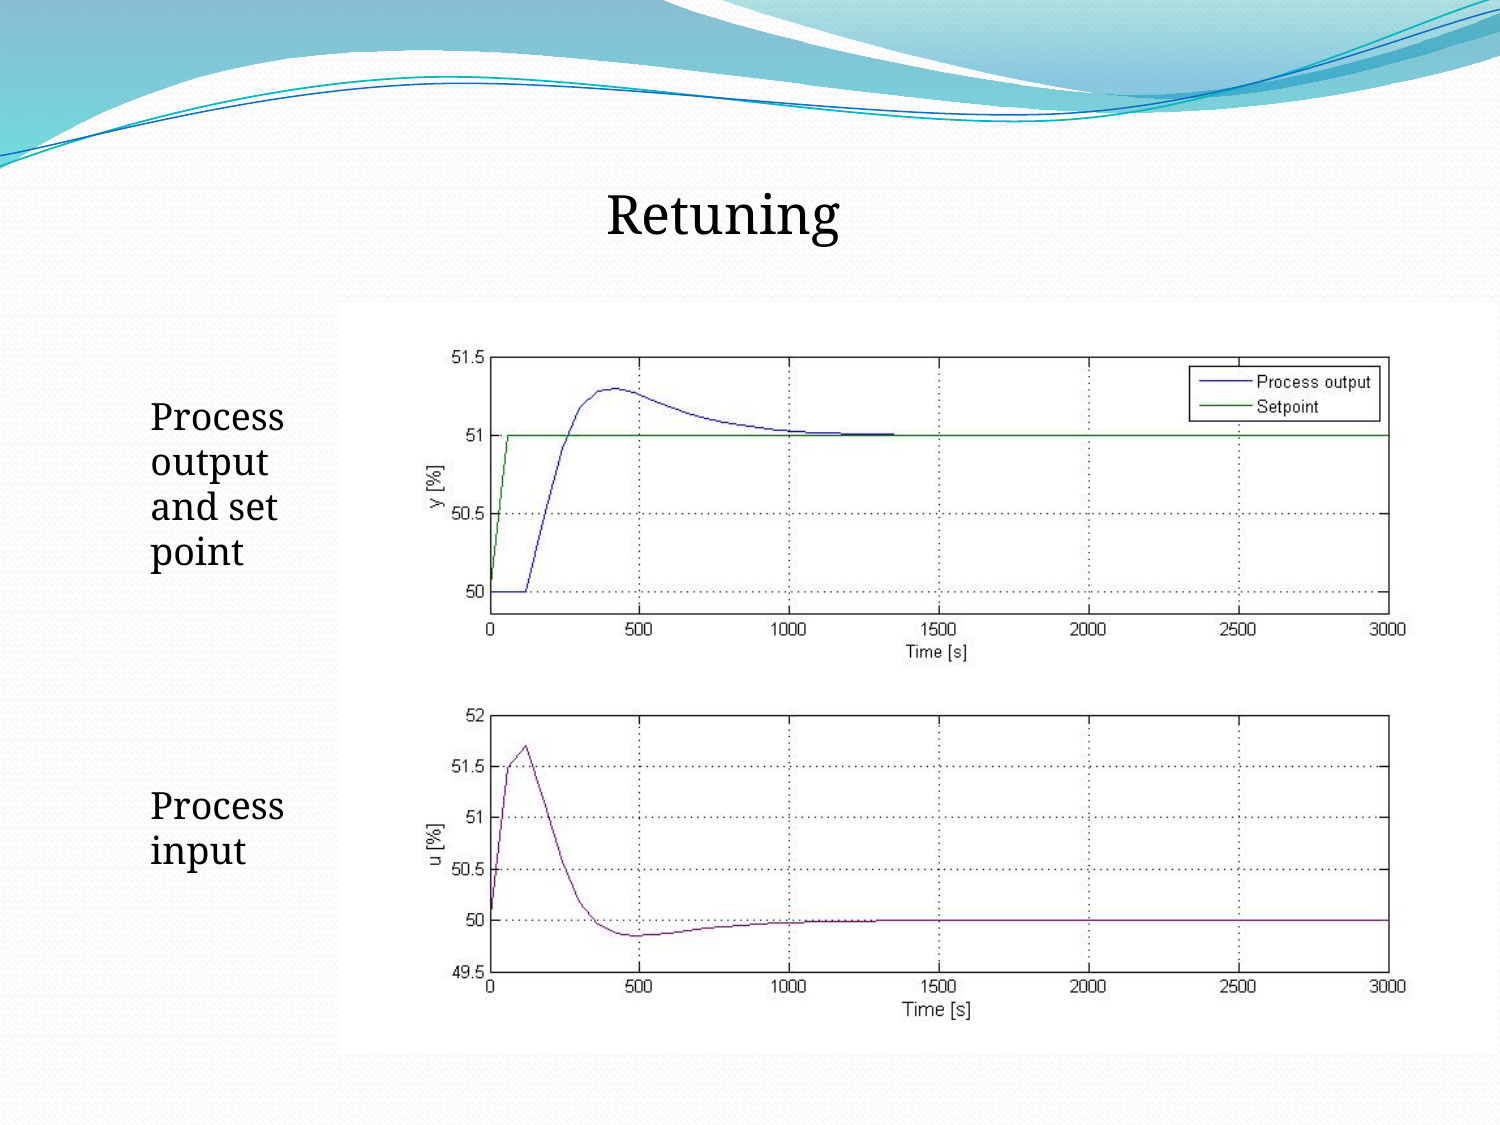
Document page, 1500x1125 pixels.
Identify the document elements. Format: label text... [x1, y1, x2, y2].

text_box Process output and set point [135, 385, 332, 580]
list Retuning [43, 172, 1404, 276]
picture [339, 302, 1498, 1055]
text_box Process input [135, 775, 332, 880]
